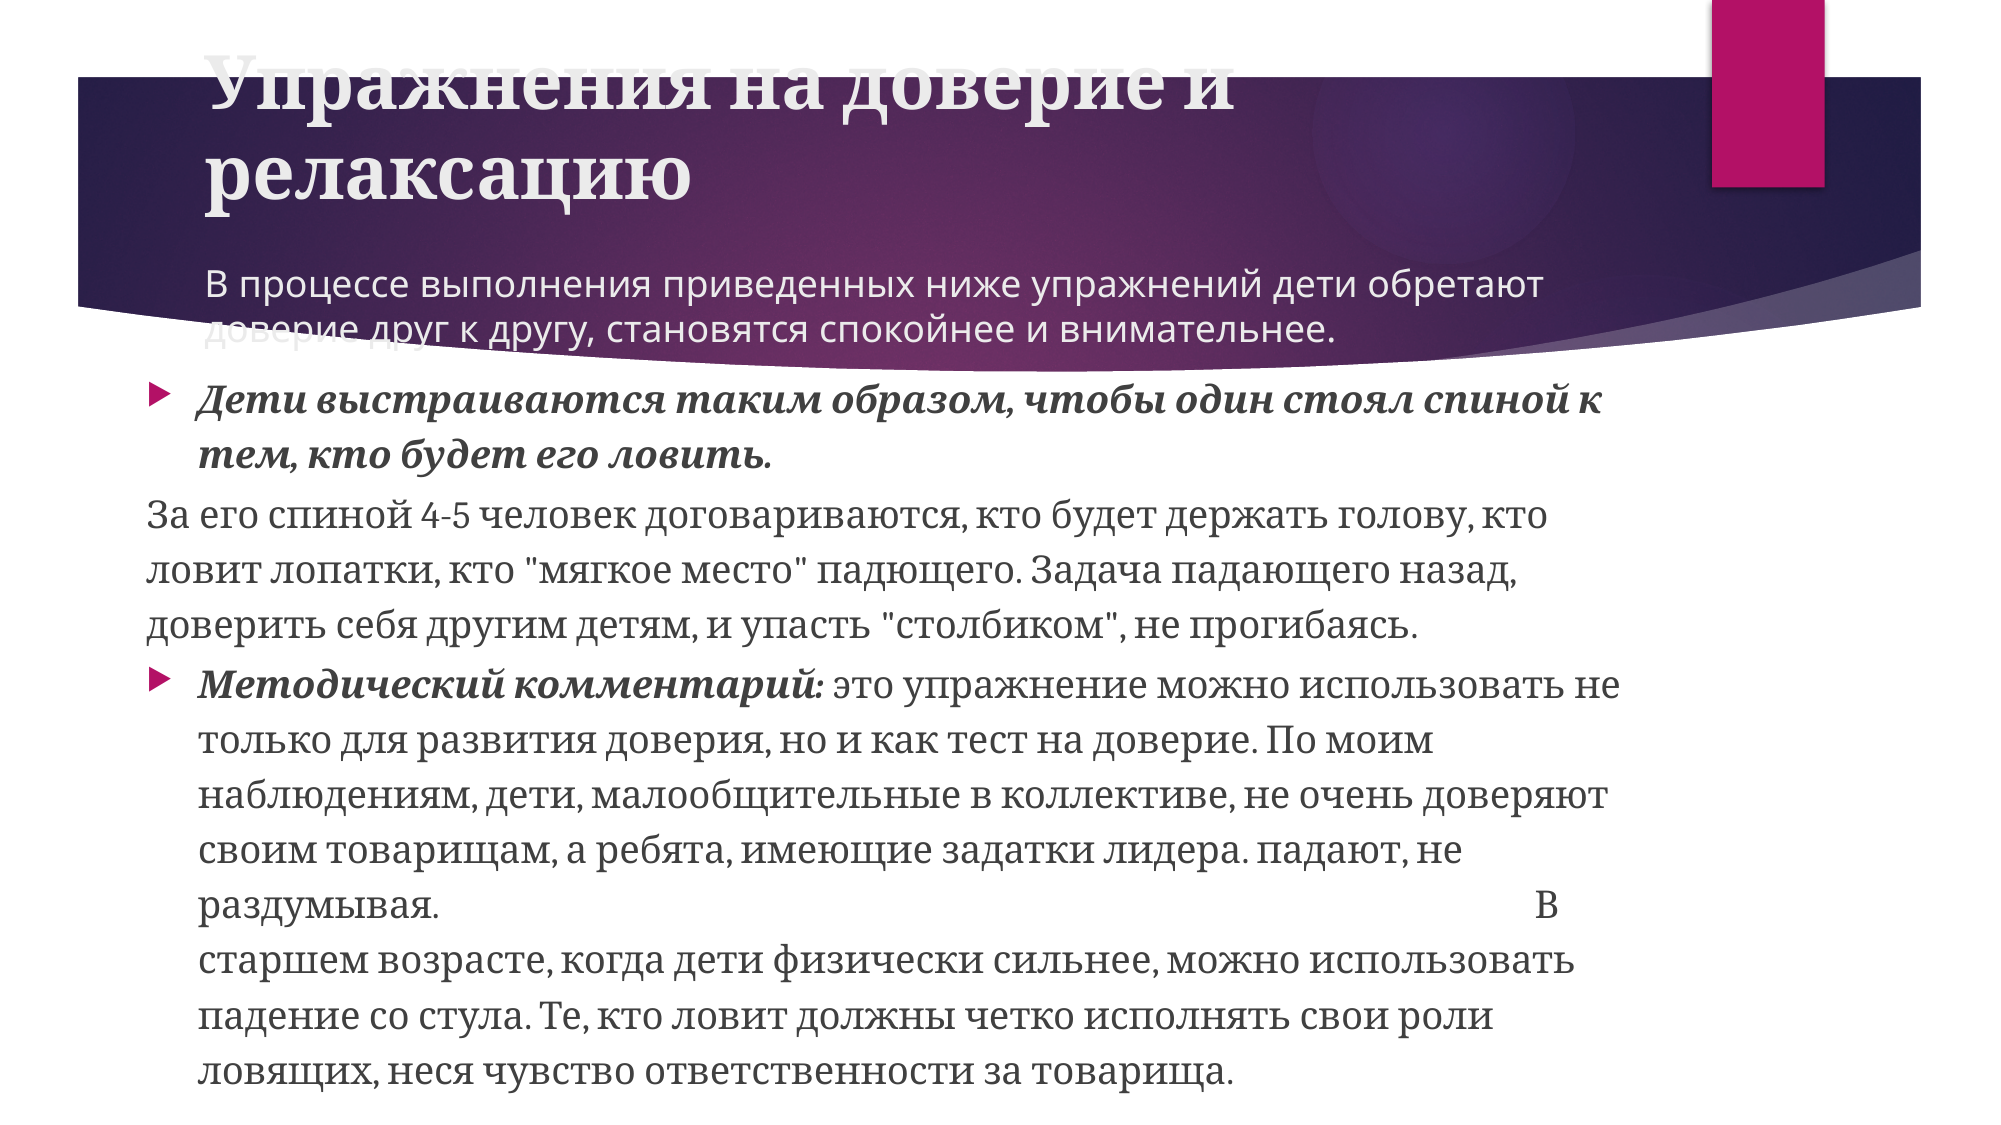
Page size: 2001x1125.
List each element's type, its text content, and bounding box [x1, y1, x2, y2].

list Дети выстраиваются таким образом, чтобы один стоял спиной к тем, кто будет его ловить. За его спиной 4-5 человек договариваются, кто будет держать голову, кто ловит лопатки, кто "мягкое место" падющего. Задача падающего назад, доверить себя другим детям, и упасть "столбиком", не прогибаясь. Методический комментарий: это упражнение можно использовать не только для развития доверия, но и как тест на доверие. По моим наблюдениям, дети, малообщительные в коллективе, не очень доверяют своим товарищам, а ребята, имеющие задатки лидера. падают, не раздумывая. В старшем возрасте, когда дети физически сильнее, можно использовать падение со стула. Те, кто ловит должны четко исполнять свои роли ловящих, неся чувство ответственности за товарища. [131, 343, 1652, 1125]
title Упражнения на доверие и релаксацию В процессе выполнения приведенных ниже упражнений дети обретают доверие друг к другу, становятся спокойнее и внимательнее. [189, 159, 1652, 225]
